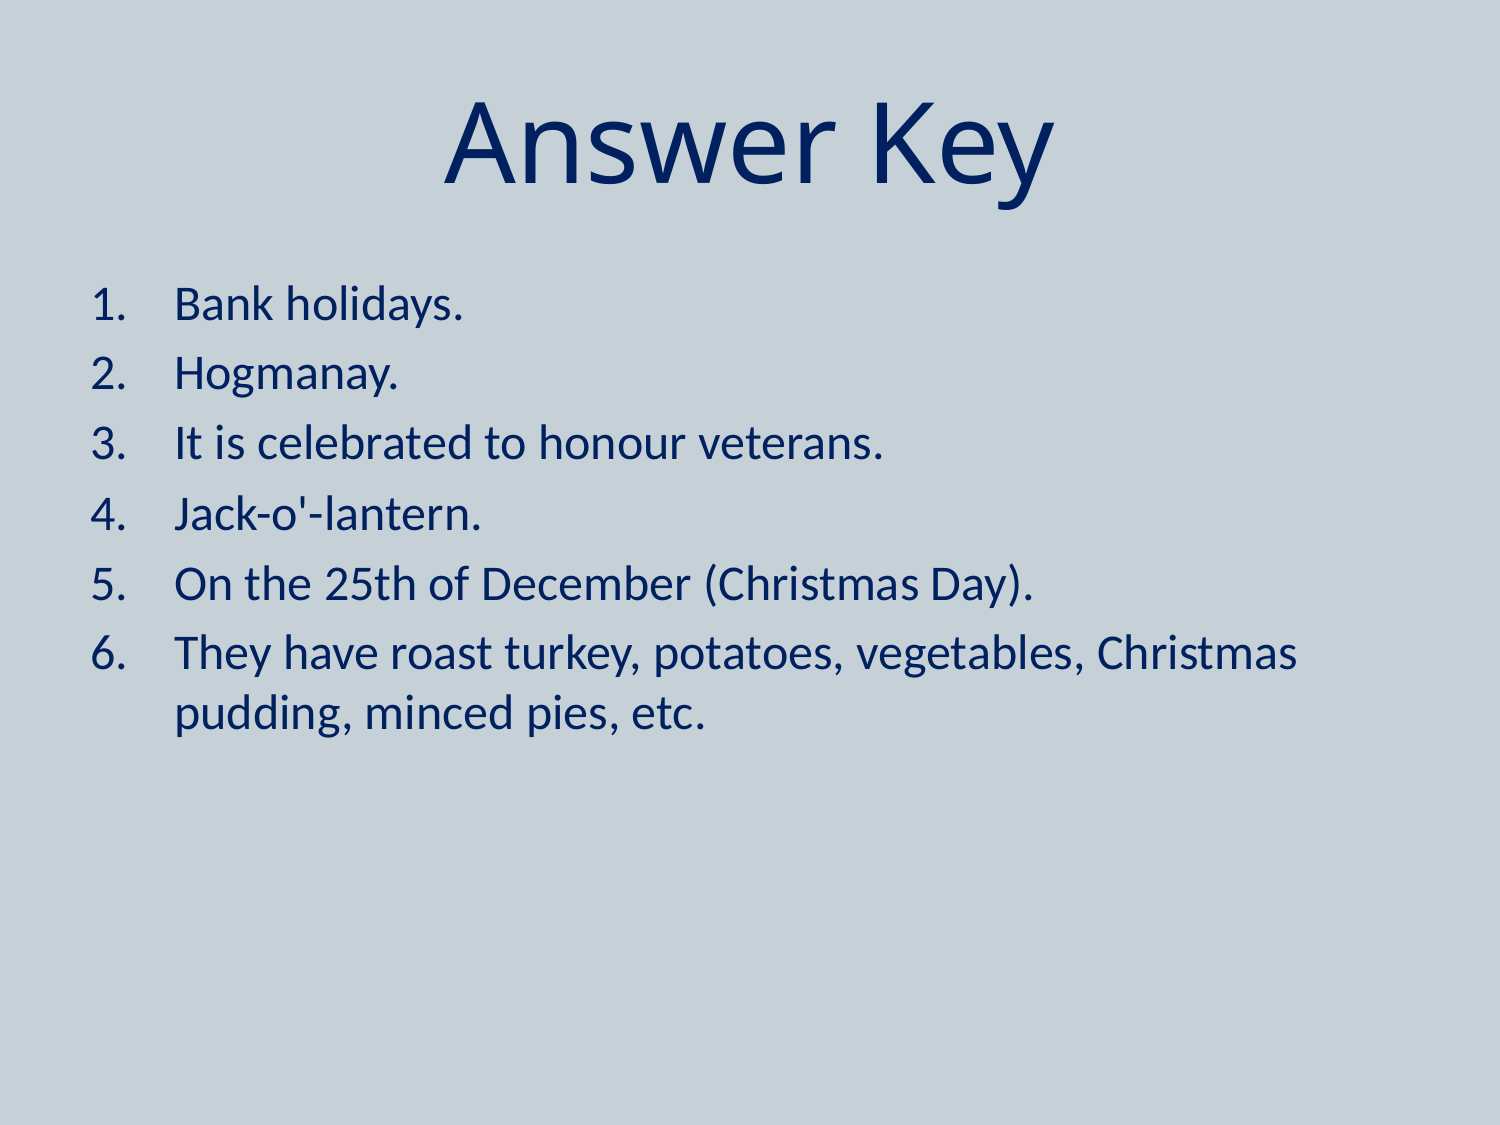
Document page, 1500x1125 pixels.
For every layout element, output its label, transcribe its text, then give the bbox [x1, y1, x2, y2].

title Answer Key [75, 45, 1425, 233]
list Bank holidays. Hogmanay. It is celebrated to honour veterans. Jack-o'-lantern. On the 25th of December (Christmas Day). They have roast turkey, potatoes, vegetables, Christmas pudding, minced pies, etc. [75, 262, 1425, 1005]
